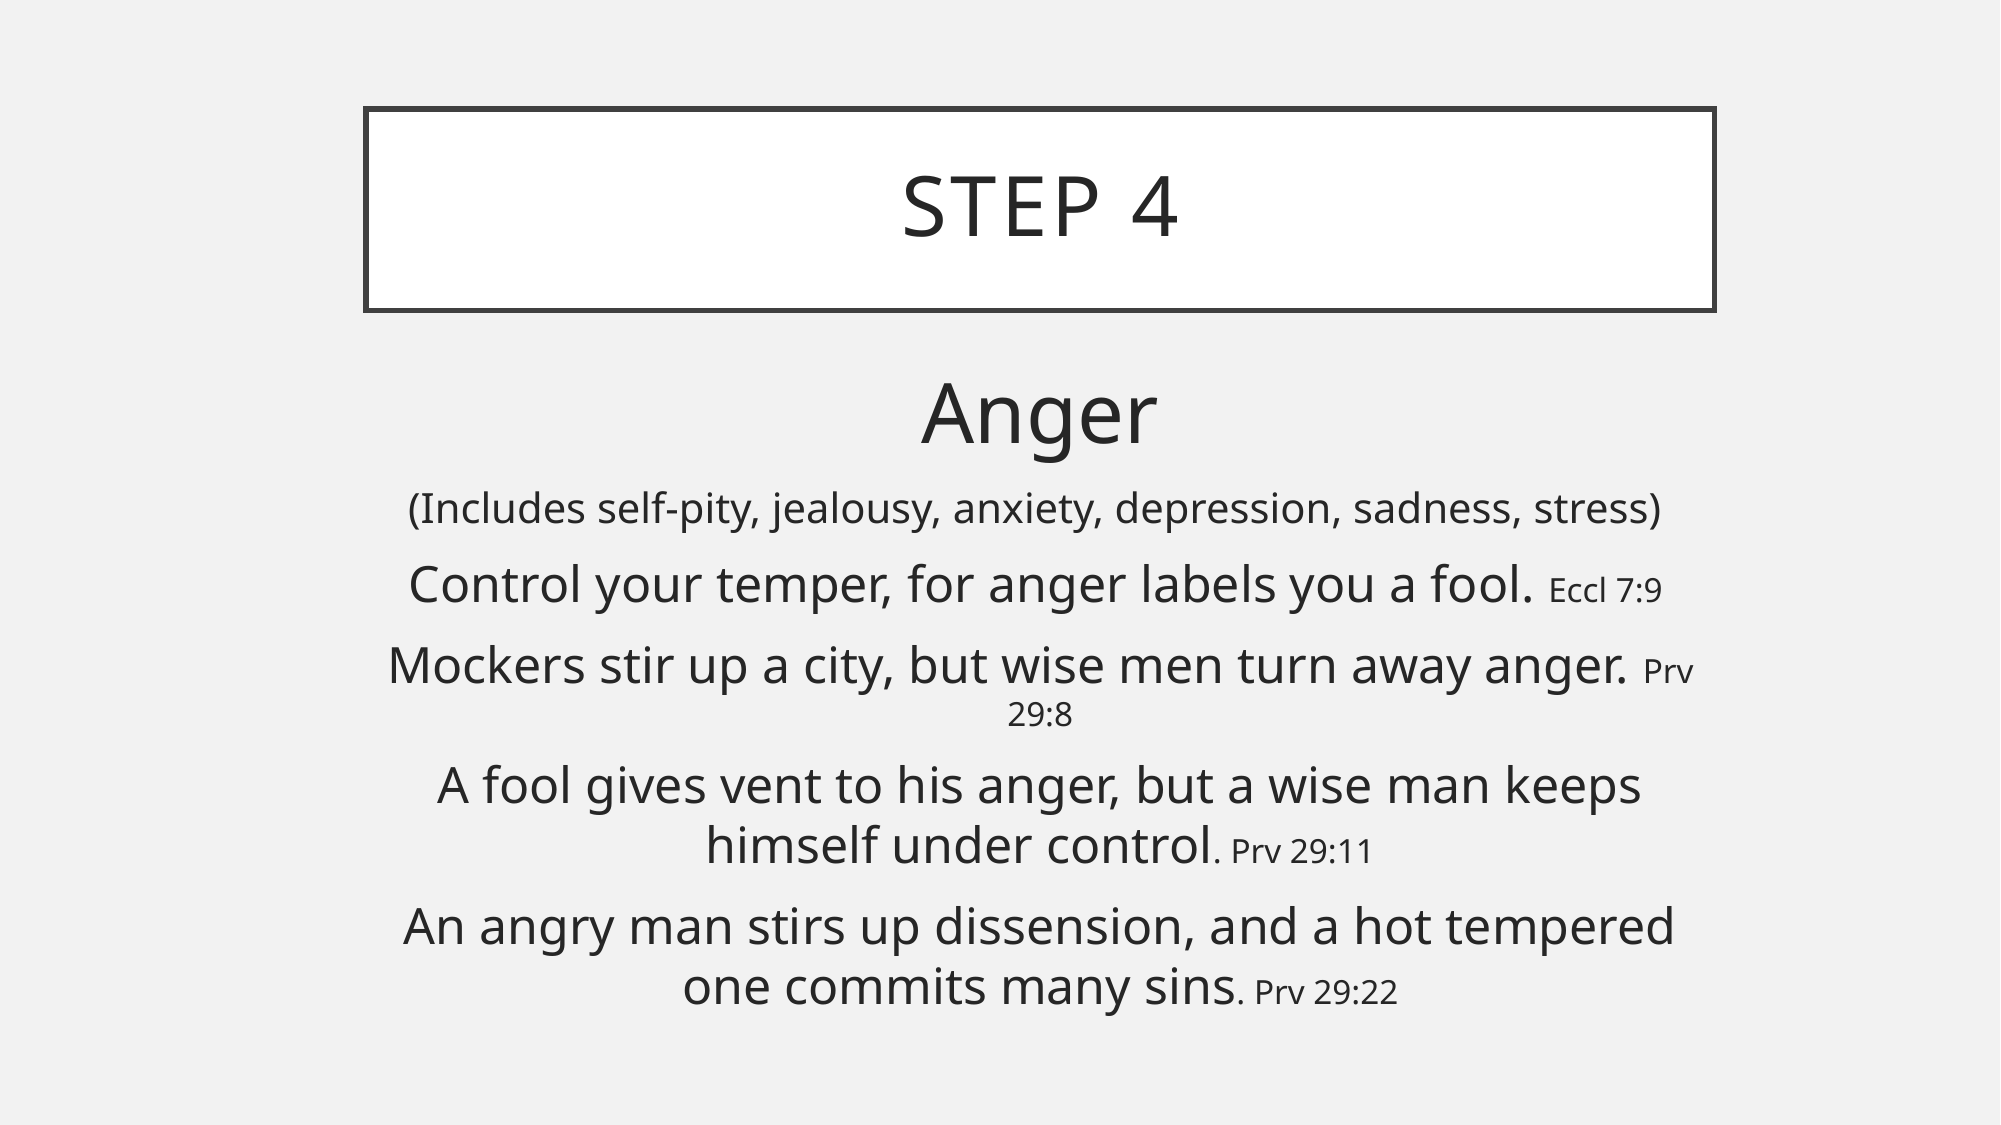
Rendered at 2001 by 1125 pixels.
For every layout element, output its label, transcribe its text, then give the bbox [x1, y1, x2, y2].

list Anger (Includes self-pity, jealousy, anxiety, depression, sadness, stress) Control your temper, for anger labels you a fool. Eccl 7:9 Mockers stir up a city, but wise men turn away anger. Prv 29:8 A fool gives vent to his anger, but a wise man keeps himself under control. Prv 29:11 An angry man stirs up dissension, and a hot tempered one commits many sins. Prv 29:22 [366, 353, 1715, 1040]
title Step 4 [363, 106, 1717, 313]
